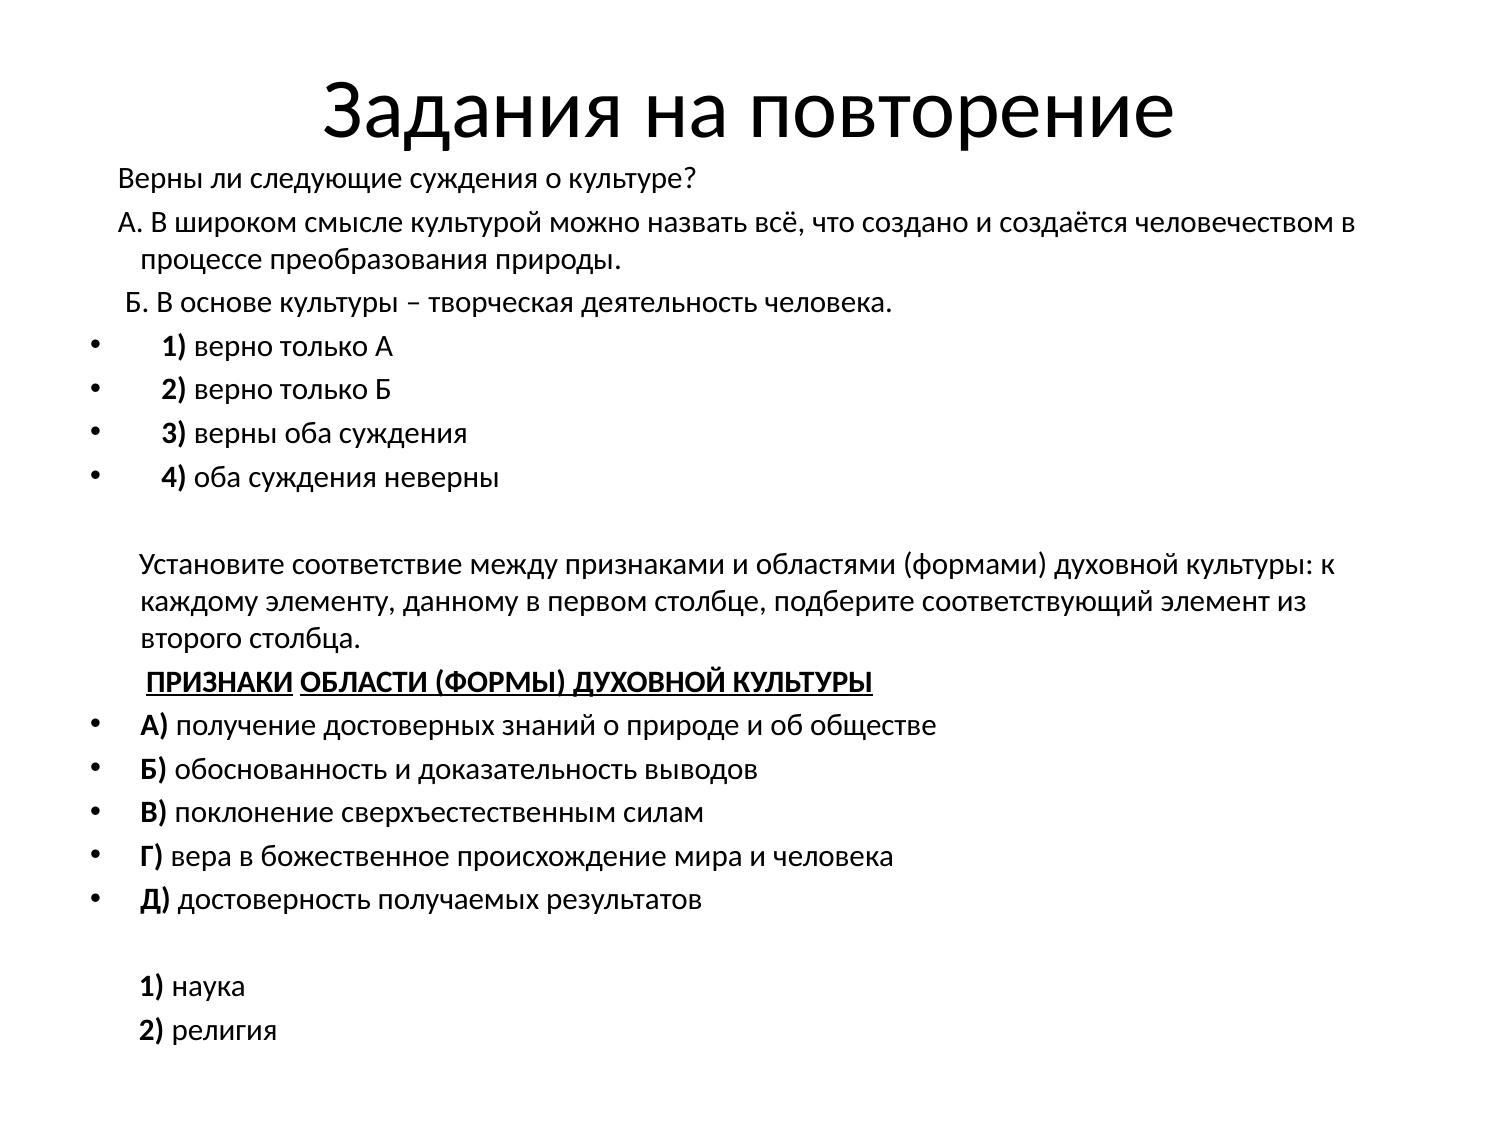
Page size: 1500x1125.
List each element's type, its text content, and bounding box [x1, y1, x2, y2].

title Задания на повторение [75, 45, 1425, 149]
list Верны ли следующие суждения о культуре? А. В широком смысле культурой можно назвать всё, что создано и создаётся человечеством в процессе преобразования природы. Б. В основе культуры – творческая деятельность человека. 1) верно только А 2) верно только Б 3) верны оба суждения 4) оба суждения неверны Установите соответствие между признаками и областями (формами) духовной культуры: к каждому элементу, данному в первом столбце, подберите соответствующий элемент из второго столбца. ПРИЗНАКИ ОБЛАСТИ (ФОРМЫ) ДУХОВНОЙ КУЛЬТУРЫ А) получение достоверных знаний о природе и об обществе Б) обоснованность и доказательность выводов В) поклонение сверхъестественным силам Г) вера в божественное происхождение мира и человека Д) достоверность получаемых результатов 1) наука 2) религия [75, 149, 1425, 1063]
